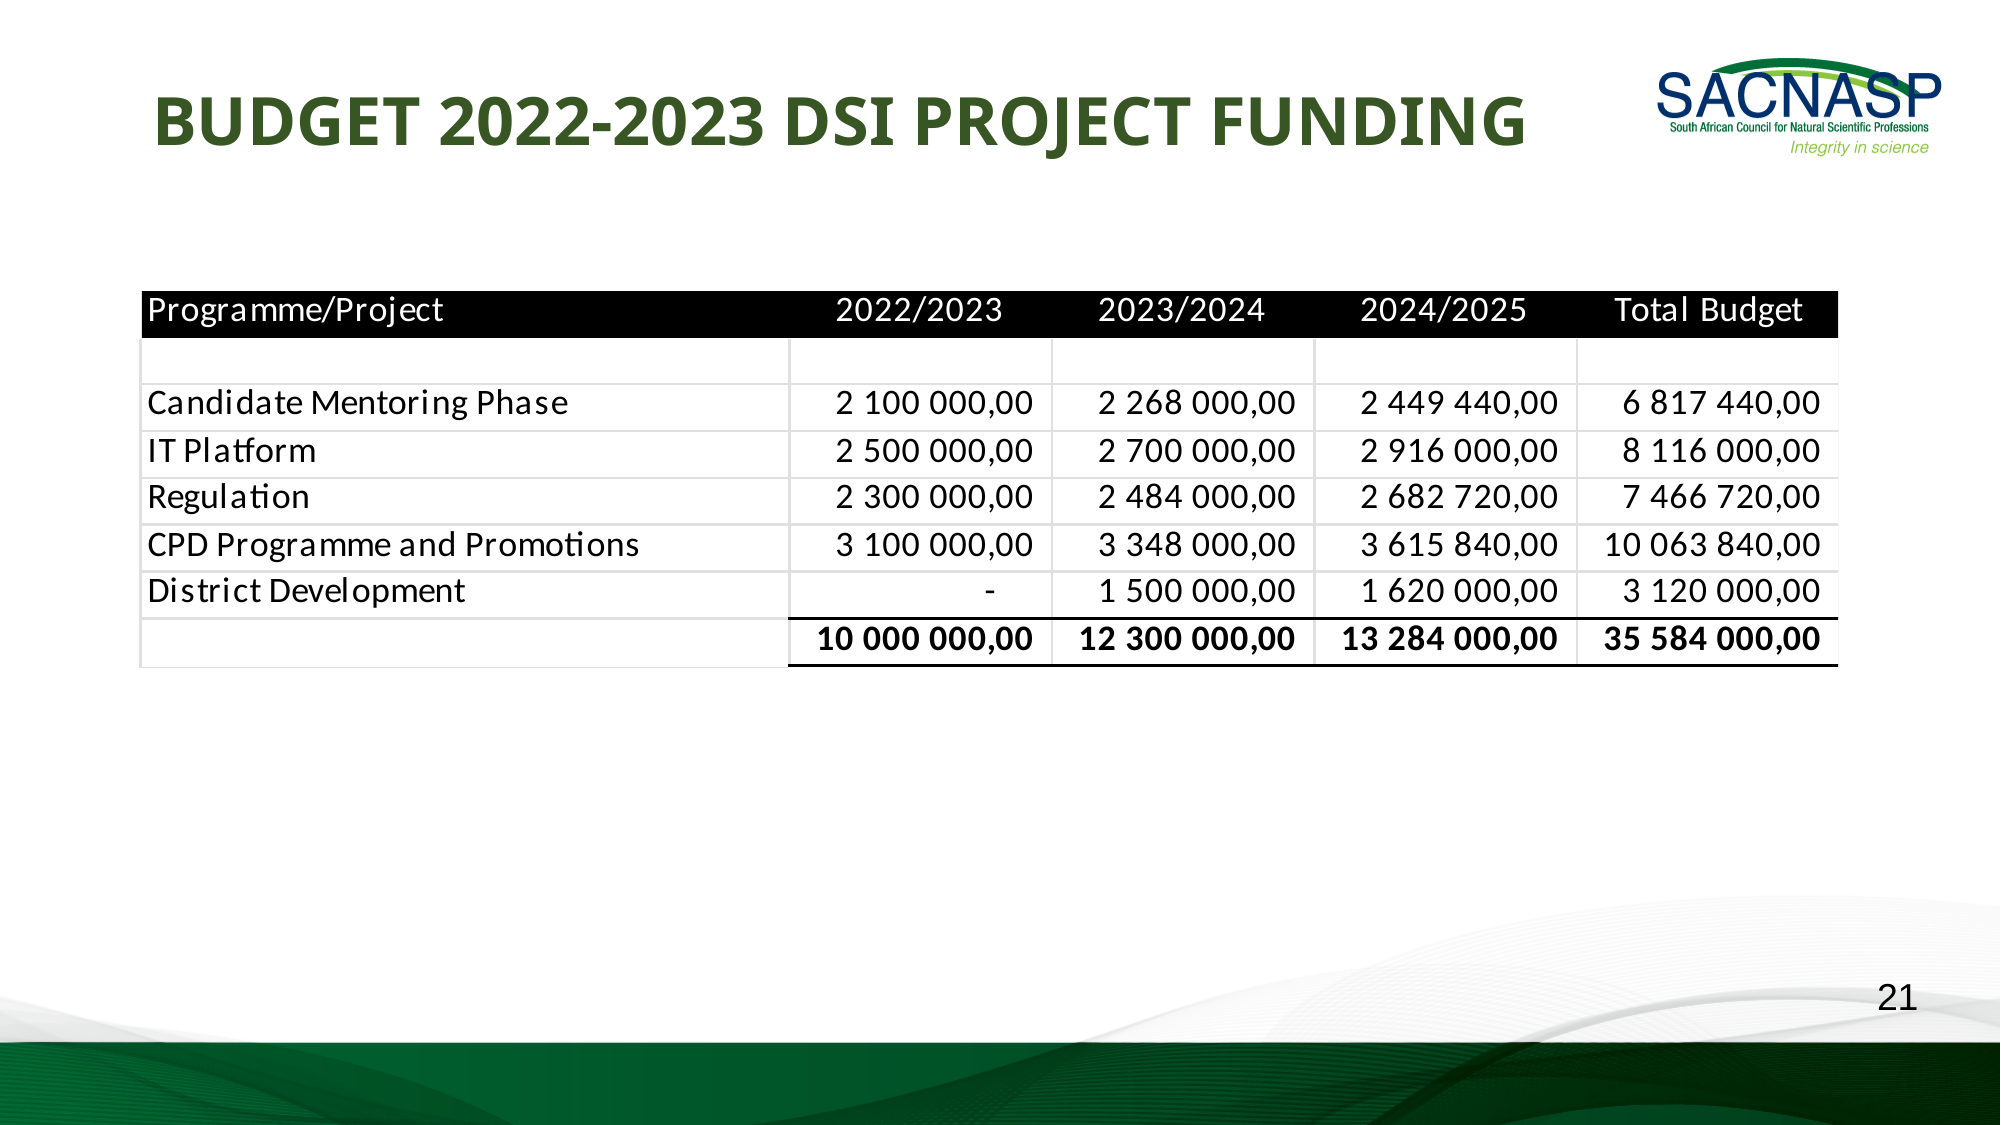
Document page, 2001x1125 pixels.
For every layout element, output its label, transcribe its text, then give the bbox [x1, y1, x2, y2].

text_box [62, 212, 1863, 1014]
picture [0, 0, 2000, 1125]
text_box 21 [1862, 965, 1938, 1070]
text_box BUDGET 2022-2023 DSI PROJECT FUNDING [137, 59, 1608, 188]
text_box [138, 288, 1842, 671]
